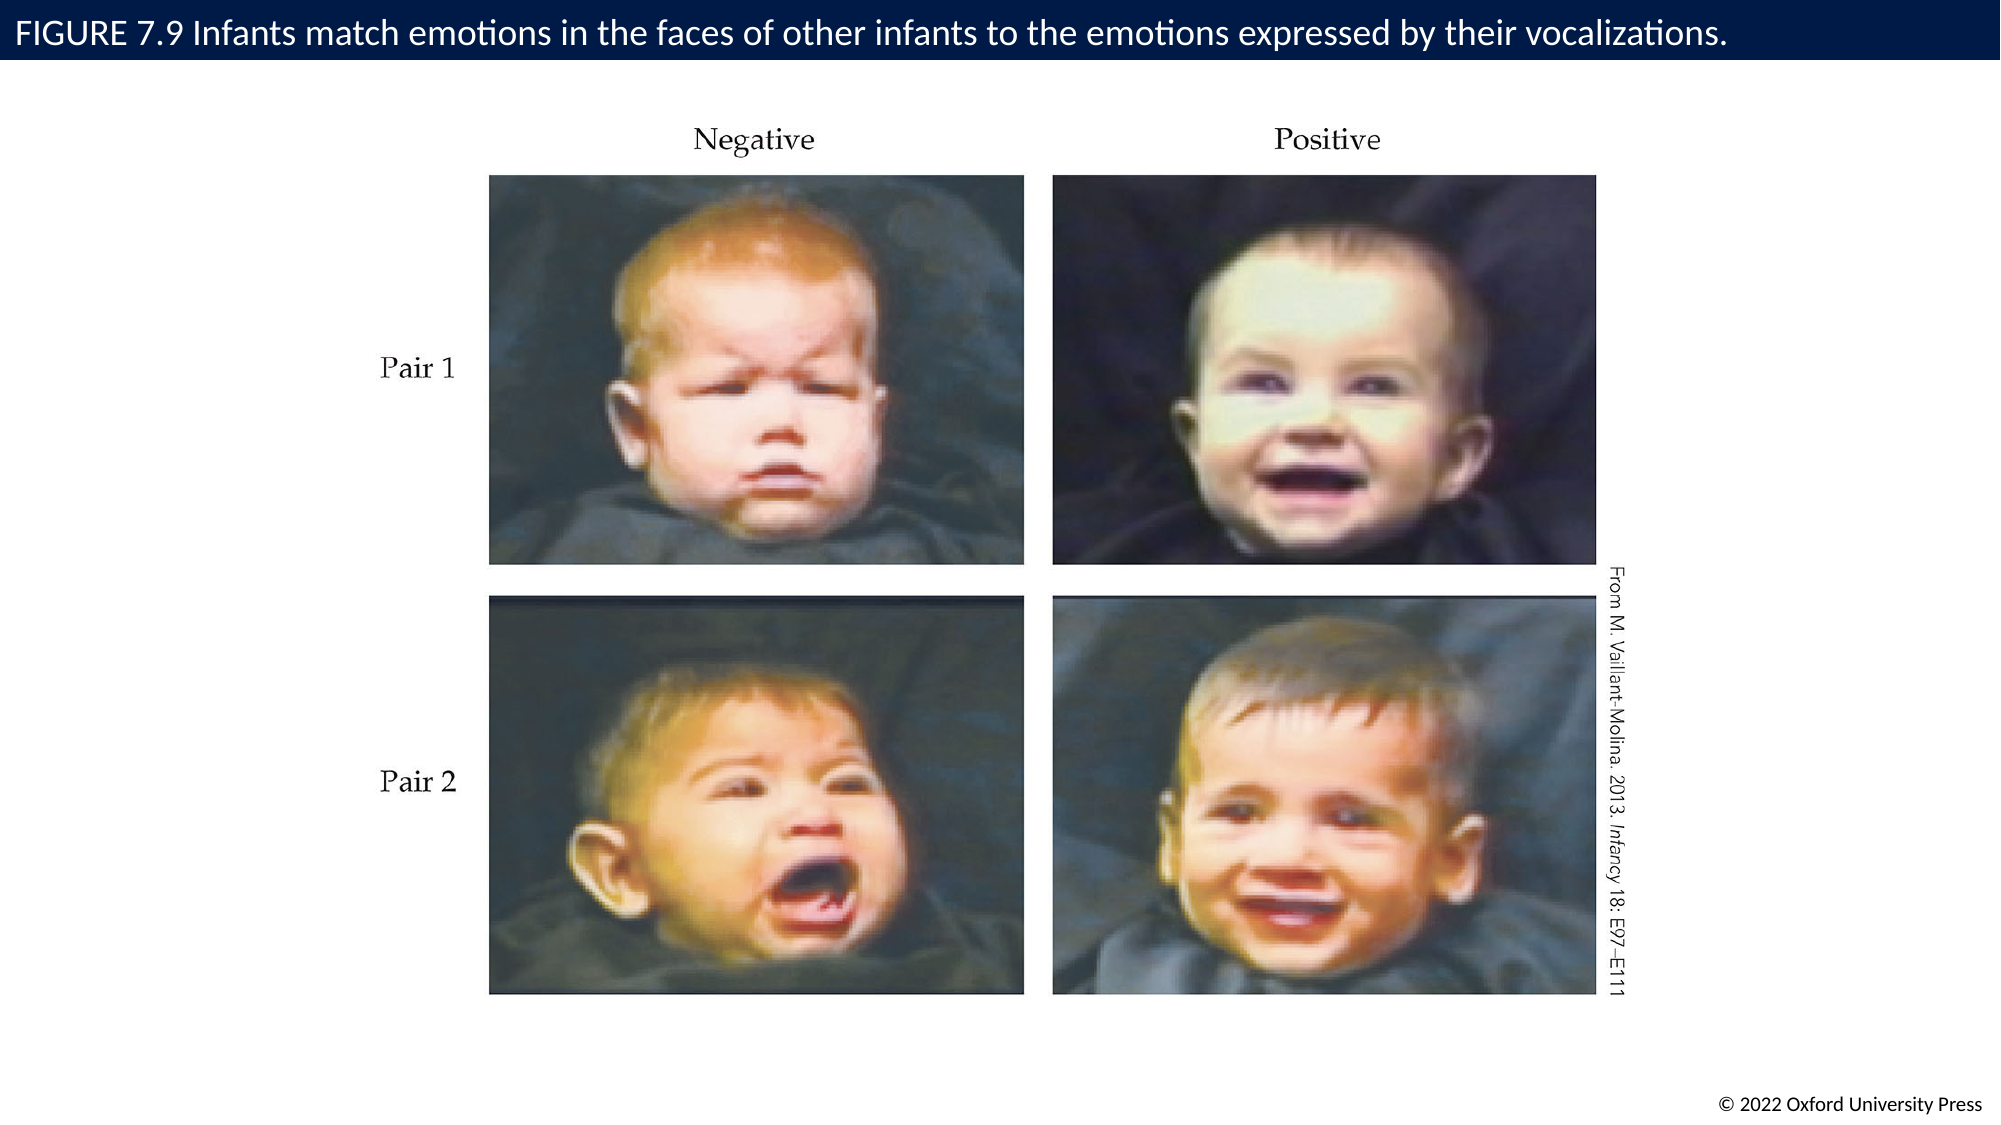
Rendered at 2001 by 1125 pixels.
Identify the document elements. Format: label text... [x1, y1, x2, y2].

title FIGURE 7.9 Infants match emotions in the faces of other infants to the emotions expressed by their vocalizations. [0, 0, 2000, 60]
picture [375, 128, 1625, 997]
